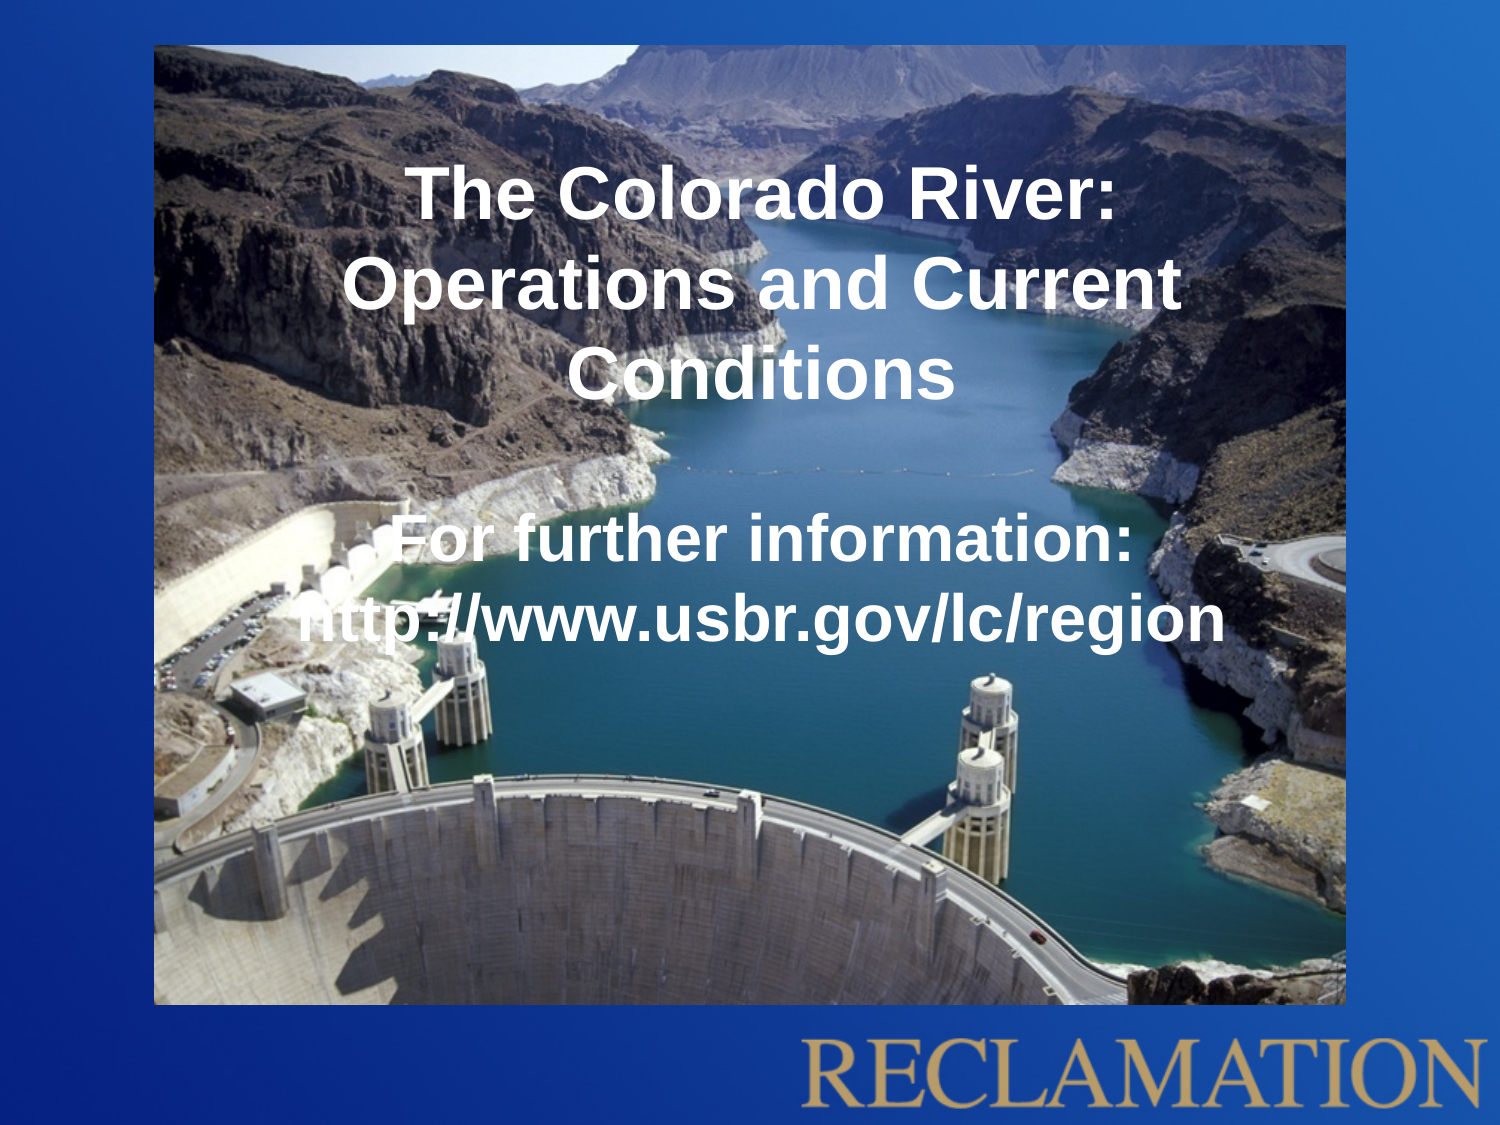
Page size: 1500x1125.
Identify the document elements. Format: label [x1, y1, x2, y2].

list [154, 44, 1346, 1006]
picture [0, 0, 1500, 1125]
